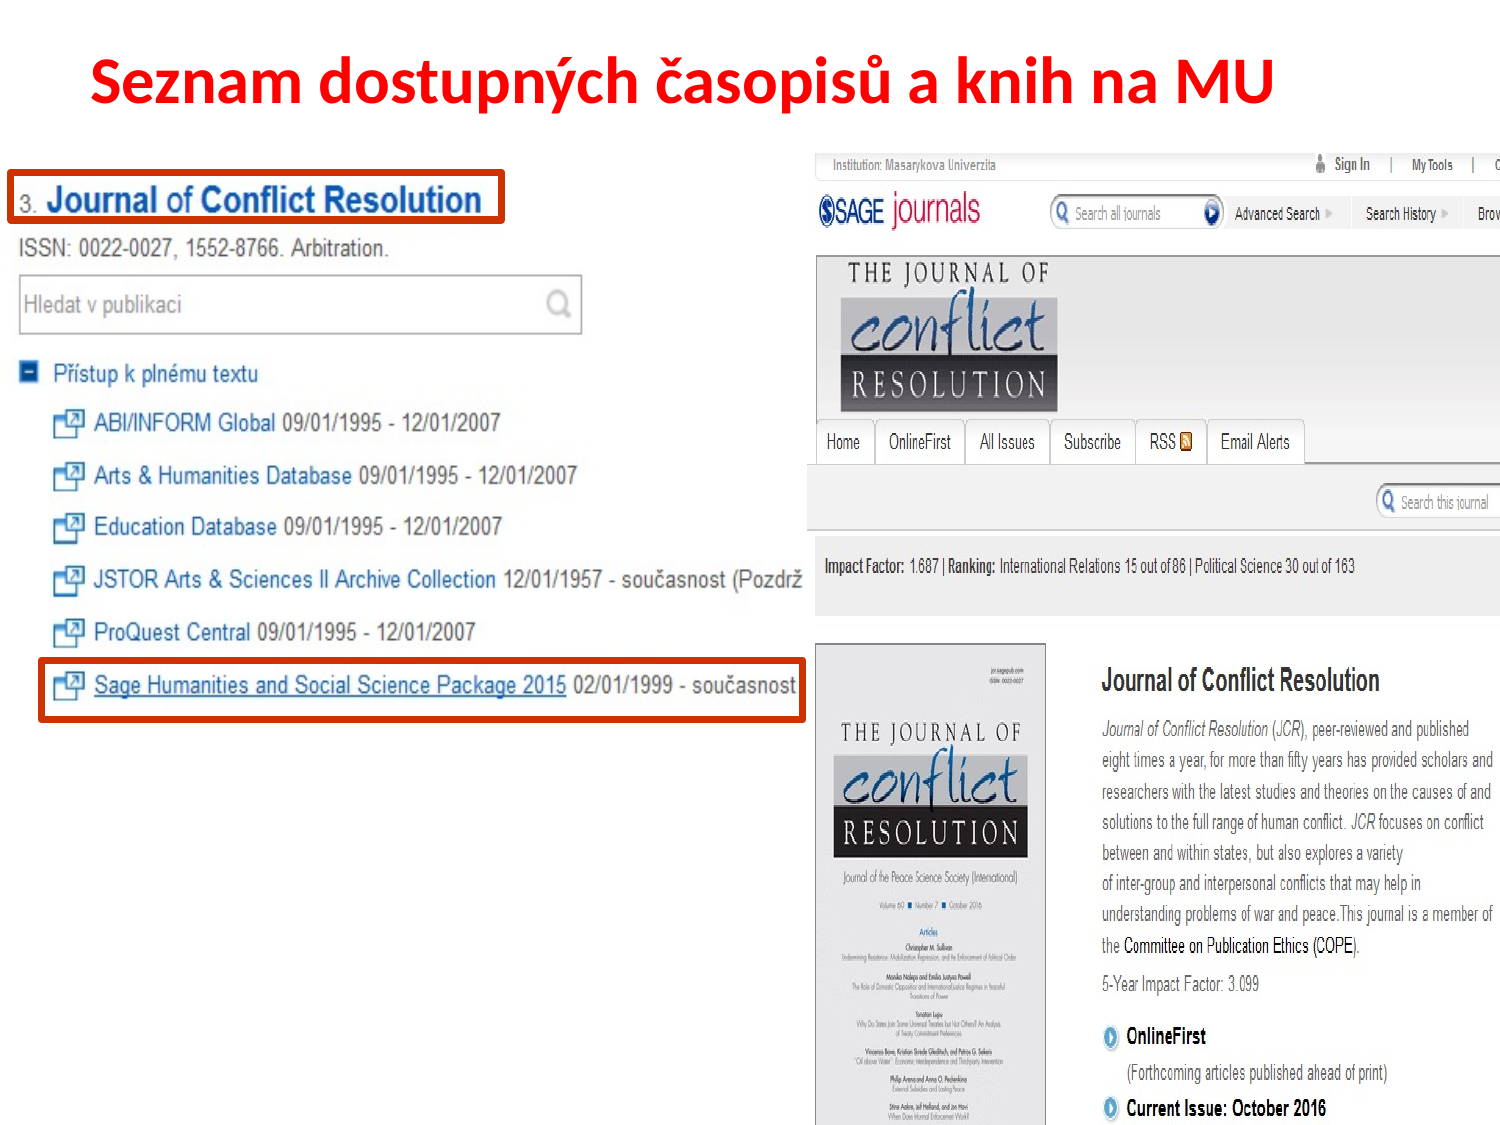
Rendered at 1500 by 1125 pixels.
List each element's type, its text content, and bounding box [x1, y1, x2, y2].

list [0, 153, 804, 721]
picture [807, 153, 1500, 1125]
title Seznam dostupných časopisů a knih na MU [75, 0, 1425, 153]
